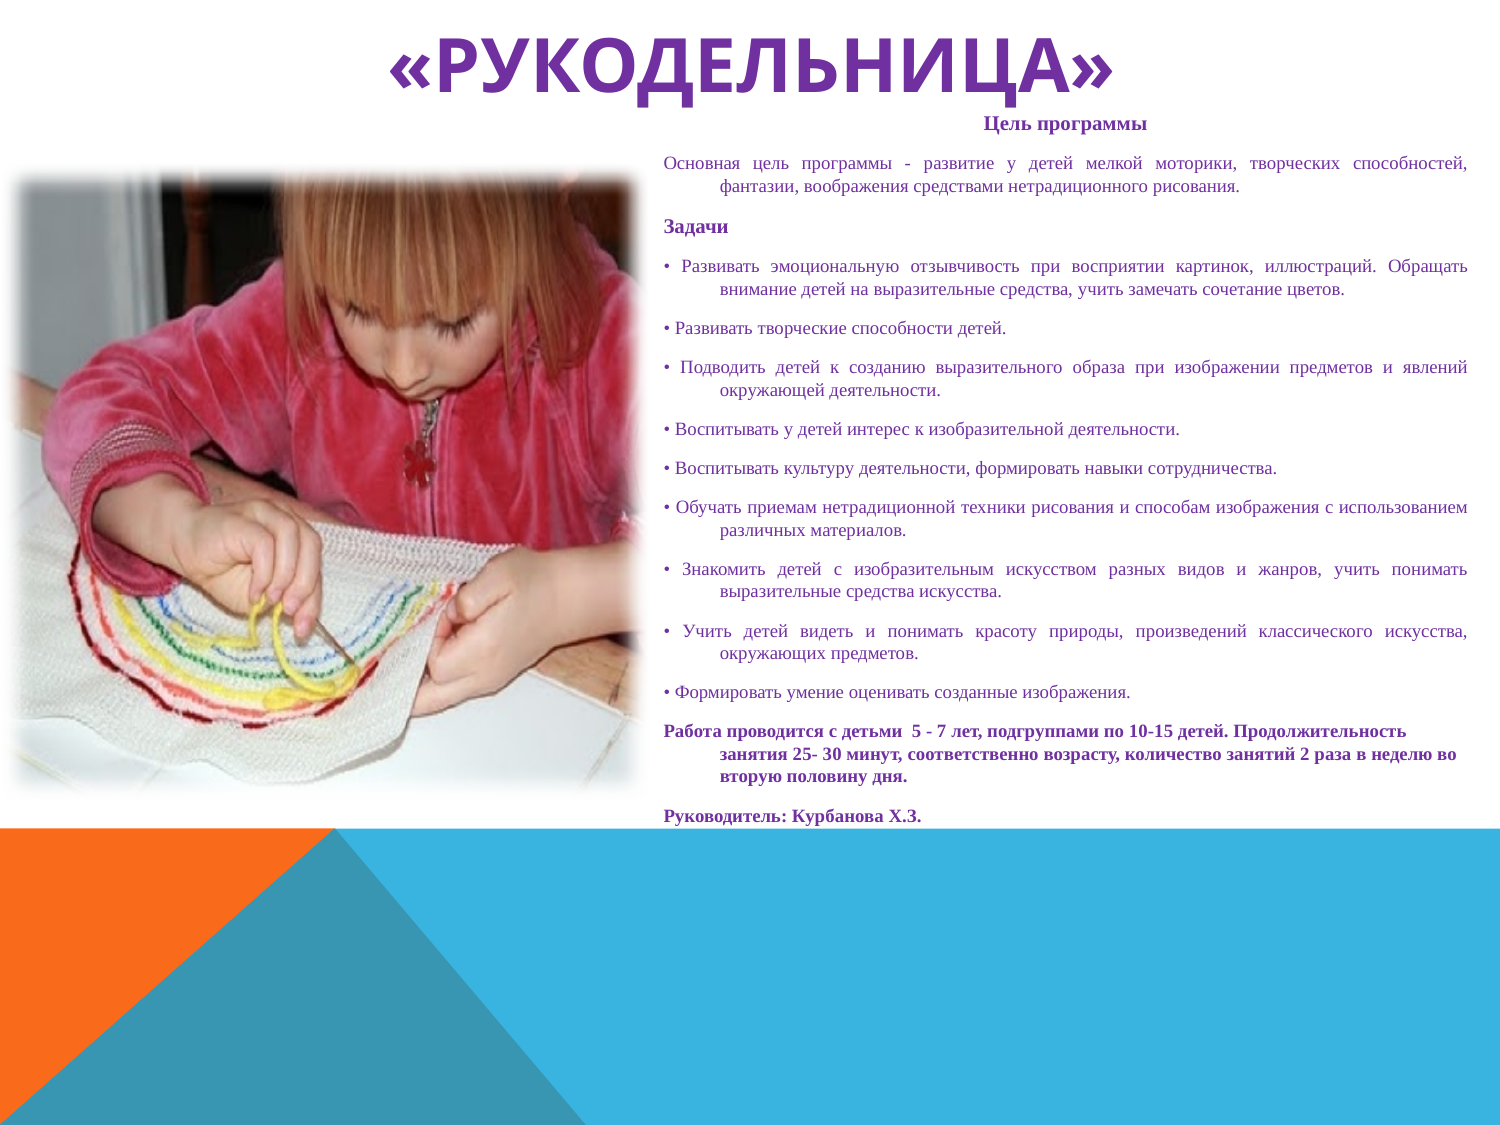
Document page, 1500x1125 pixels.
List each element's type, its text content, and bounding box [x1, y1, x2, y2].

title «Рукодельница» [135, 0, 1369, 126]
picture [0, 162, 649, 801]
list Цель программы Основная цель программы - развитие у детей мелкой моторики, творческих способностей, фантазии, воображения средствами нетрадиционного рисования. Задачи • Развивать эмоциональную отзывчивость при восприятии картинок, иллюстраций. Обращать внимание детей на выразительные средства, учить замечать сочетание цветов. • Развивать творческие способности детей. • Подводить детей к созданию выразительного образа при изображении предметов и явлений окружающей деятельности. • Воспитывать у детей интерес к изобразительной деятельности. • Воспитывать культуру деятельности, формировать навыки сотрудничества. • Обучать приемам нетрадиционной техники рисования и способам изображения с использованием различных материалов. • Знакомить детей с изобразительным искусством разных видов и жанров, учить понимать выразительные средства искусства. • Учить детей видеть и понимать красоту природы, произведений классического искусства, окружающих предметов. • Формировать умение оценивать созданные изображения. Работа проводится с детьми 5 - 7 лет, подгруппами по 10-15 детей. Продолжительность занятия 25- 30 минут, соответственно возрасту, количество занятий 2 раза в неделю во вторую половину дня. Руководитель: Курбанова Х.З. [648, 101, 1483, 870]
